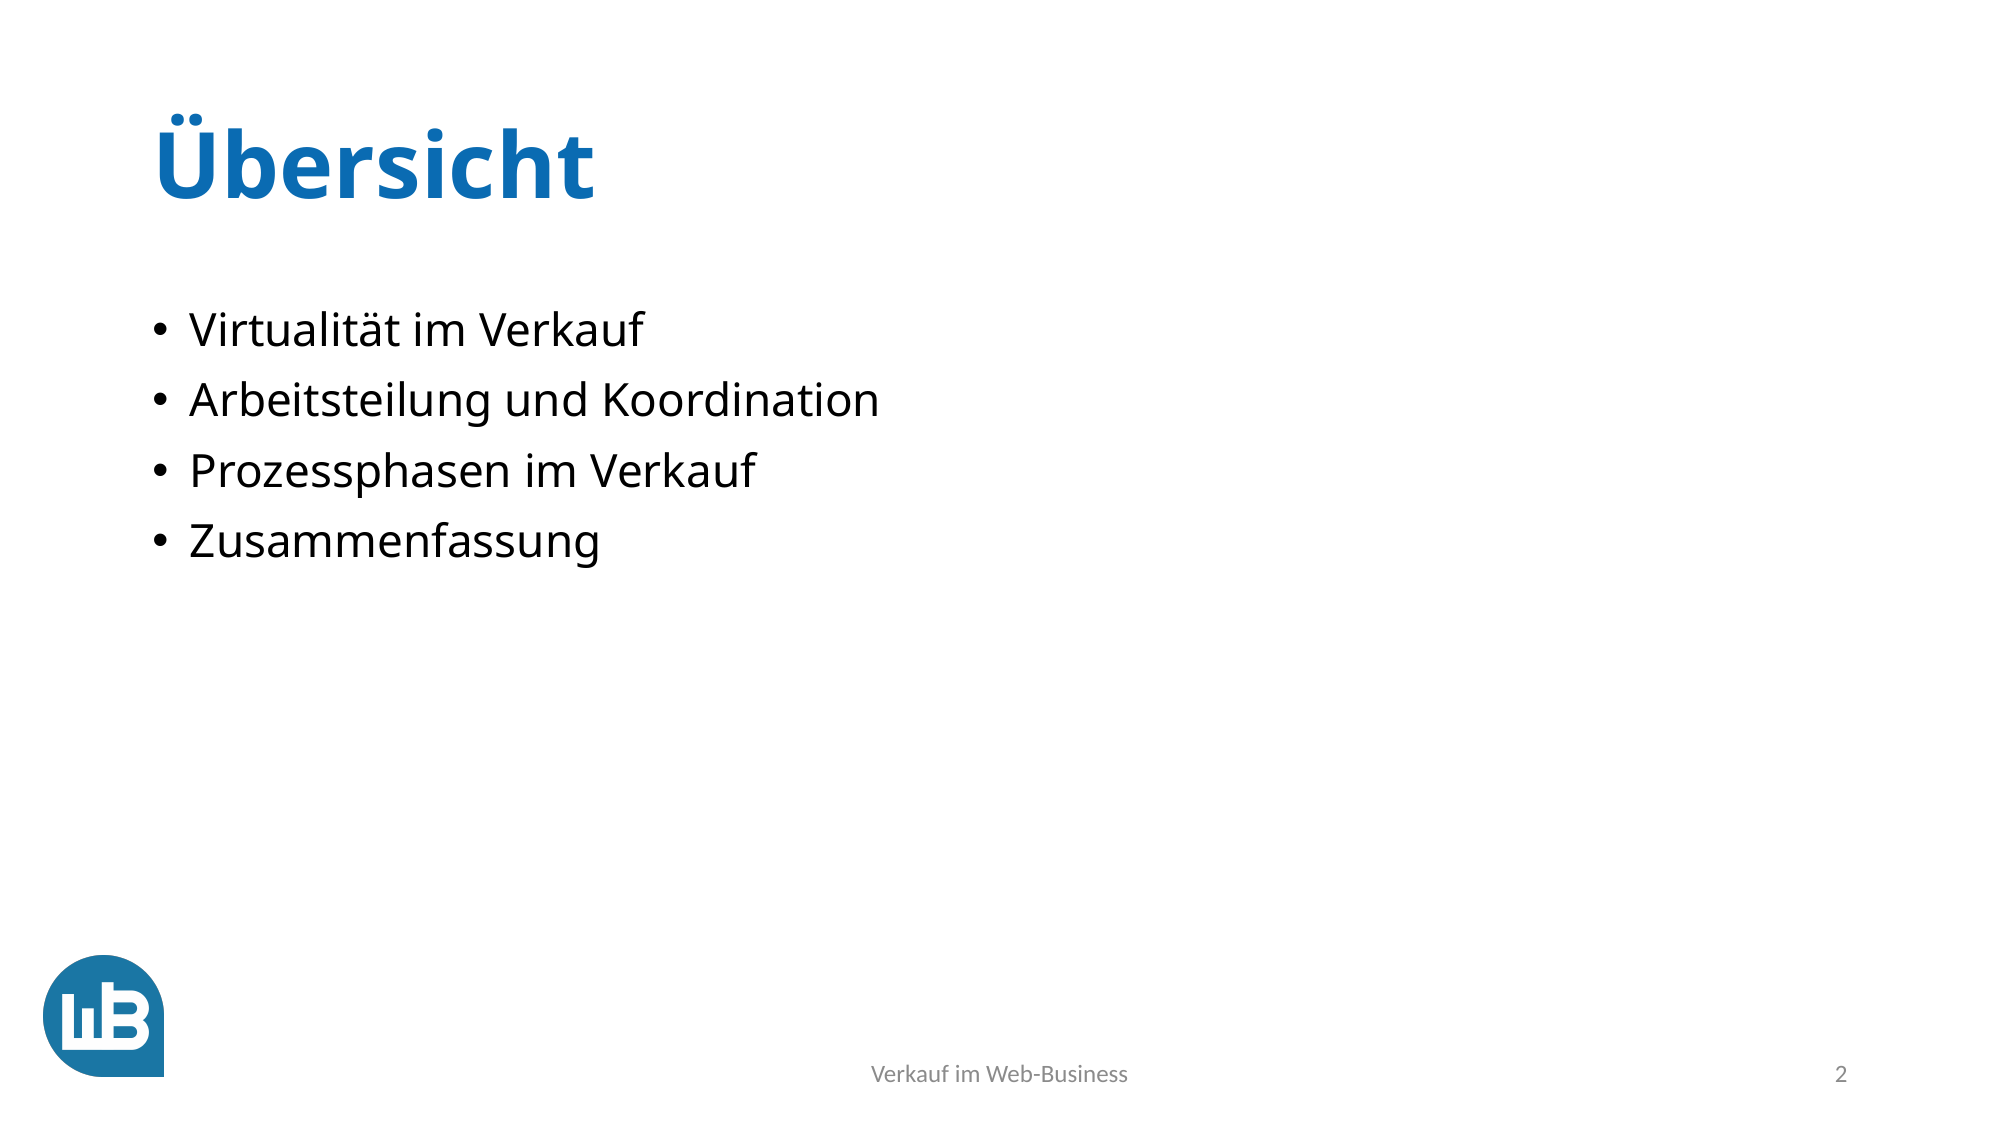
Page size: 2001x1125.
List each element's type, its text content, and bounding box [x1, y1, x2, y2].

picture [42, 955, 164, 1077]
slide_number 2 [1412, 1042, 1863, 1103]
title Übersicht [137, 59, 1863, 278]
footer Verkauf im Web-Business [662, 1042, 1338, 1103]
list Virtualität im Verkauf Arbeitsteilung und Koordination Prozessphasen im Verkauf Zusammenfassung [137, 299, 1863, 1014]
